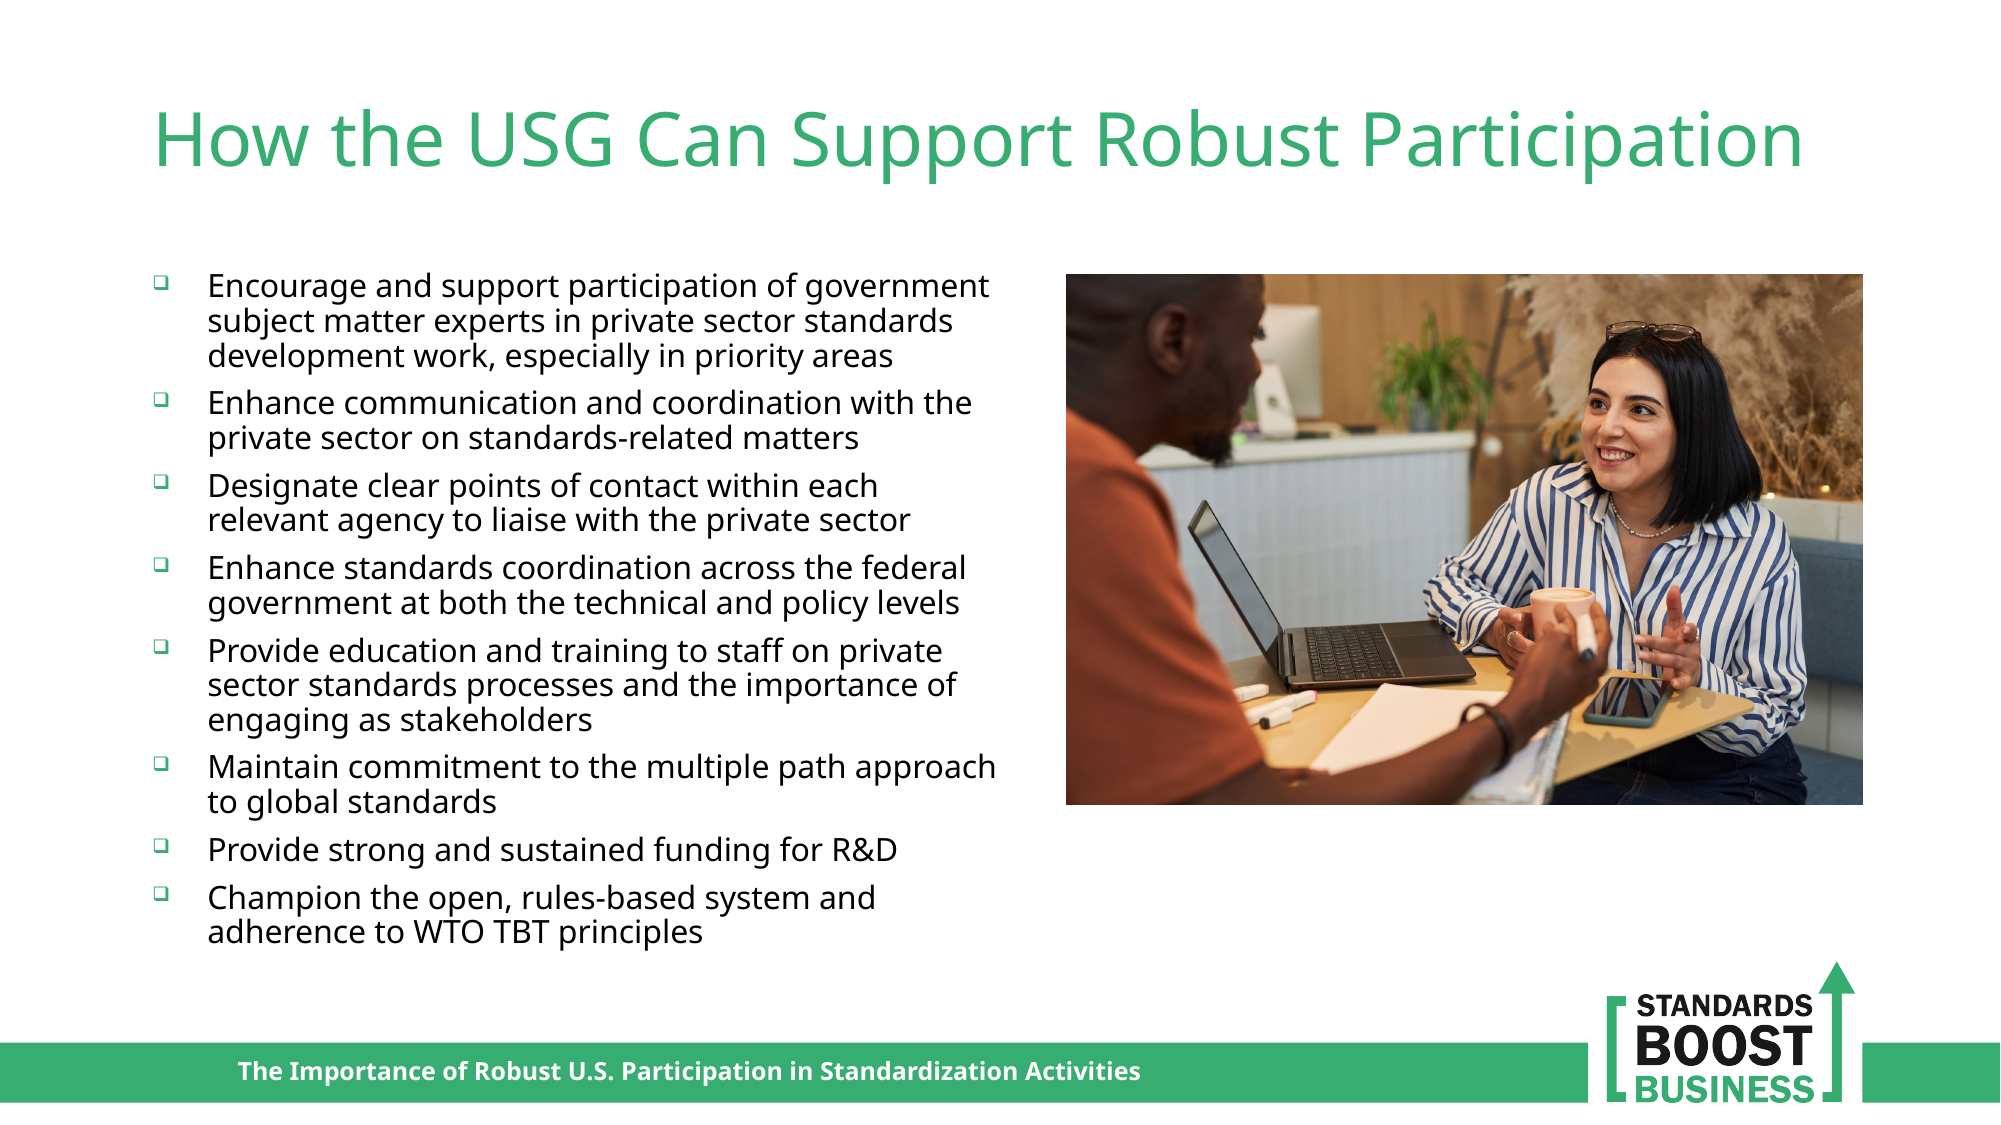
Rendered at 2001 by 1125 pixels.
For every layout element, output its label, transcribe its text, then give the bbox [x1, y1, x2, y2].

picture [1605, 960, 1856, 1103]
picture [1066, 274, 1863, 805]
title How the USG Can Support Robust Participation [137, 59, 1863, 224]
text_box Encourage and support participation of government subject matter experts in private sector standards development work, especially in priority areas Enhance communication and coordination with the private sector on standards-related matters Designate clear points of contact within each relevant agency to liaise with the private sector Enhance standards coordination across the federal government at both the technical and policy levels Provide education and training to staff on private sector standards processes and the importance of engaging as stakeholders Maintain commitment to the multiple path approach to global standards Provide strong and sustained funding for R&D Champion the open, rules-based system and adherence to WTO TBT principles [137, 262, 1018, 982]
footer The Importance of Robust U.S. Participation in Standardization Activities [222, 1042, 1546, 1103]
